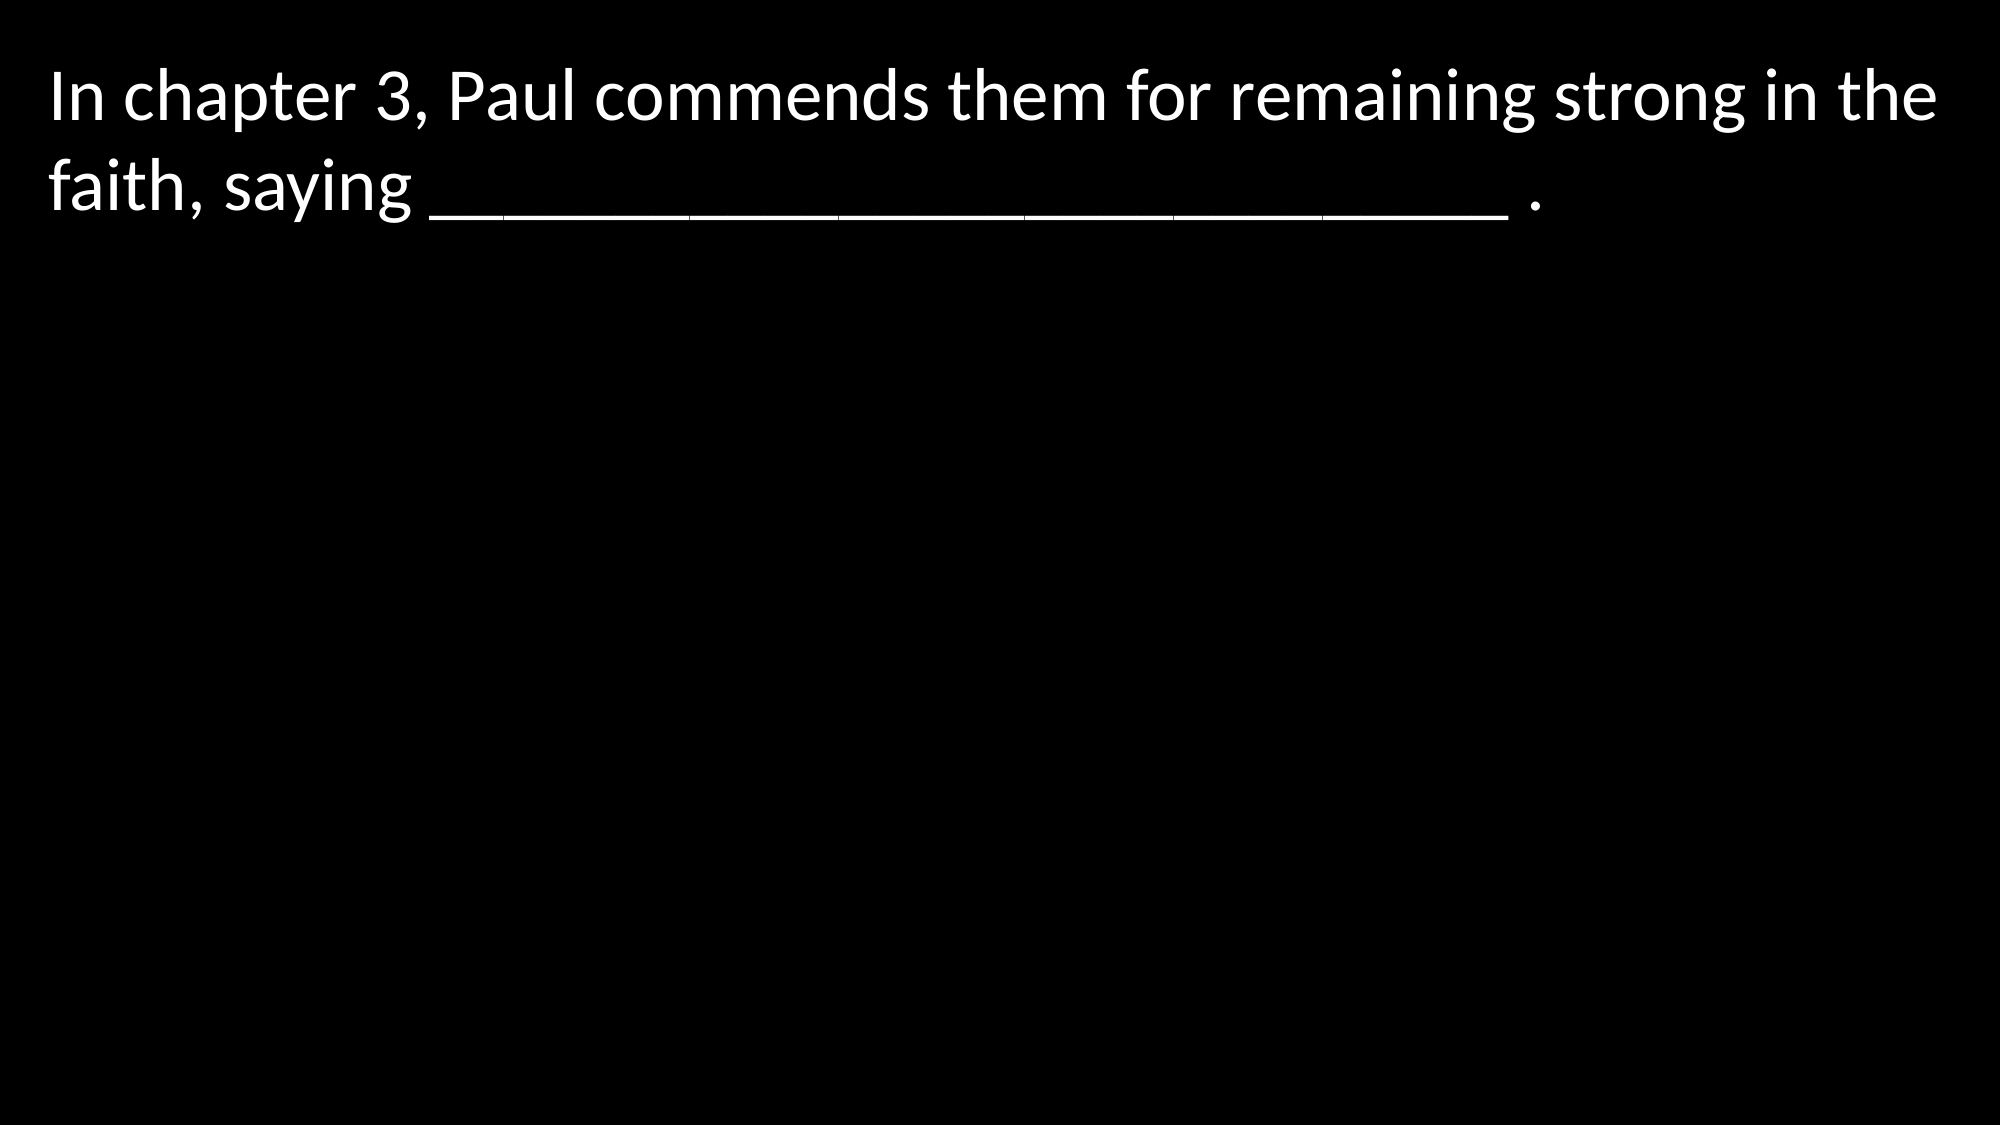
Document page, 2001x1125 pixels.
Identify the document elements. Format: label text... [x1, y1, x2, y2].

list In chapter 3, Paul commends them for remaining strong in the faith, saying _____________________________ . [33, 37, 1967, 1063]
